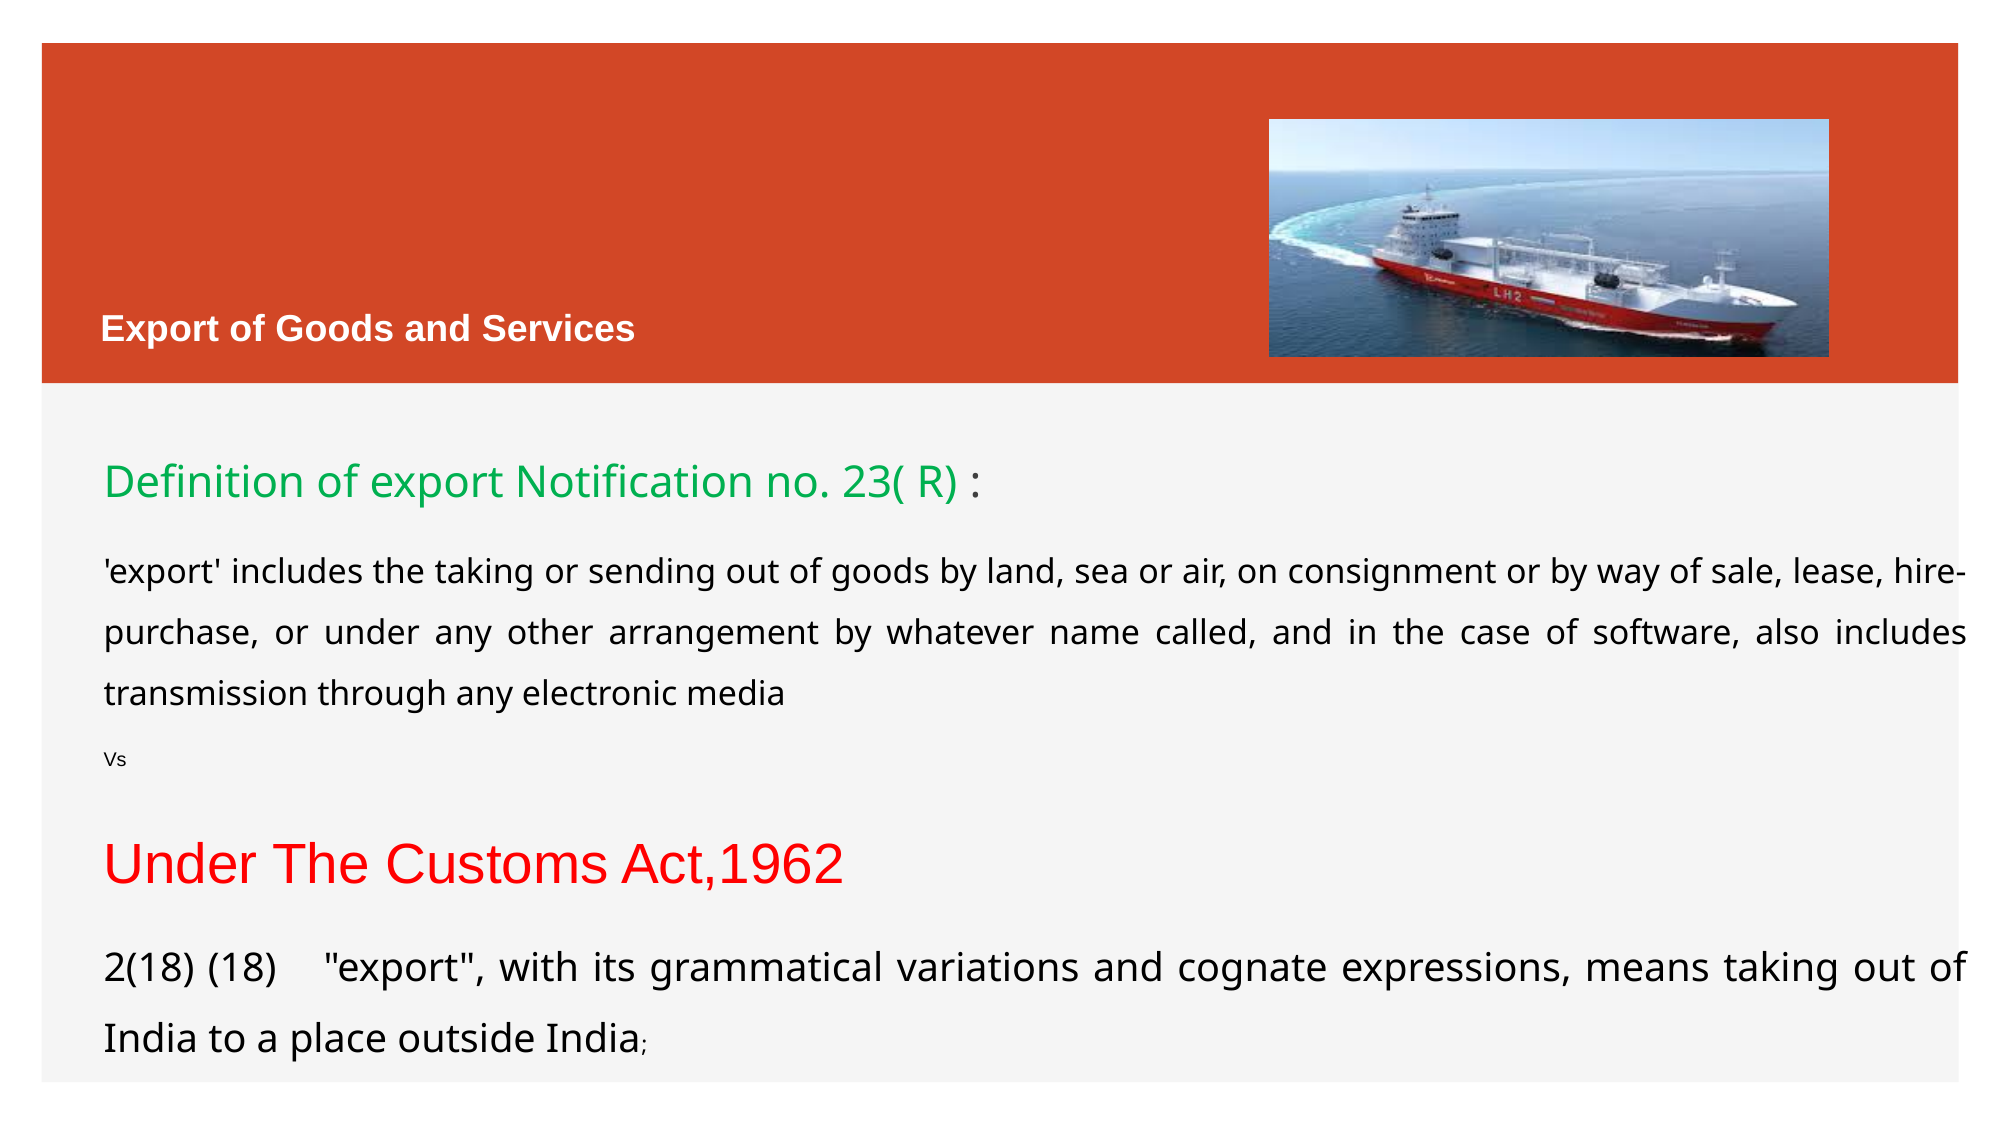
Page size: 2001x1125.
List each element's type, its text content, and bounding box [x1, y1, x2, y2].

picture [1269, 119, 1829, 357]
title Export of Goods and Services [85, 251, 1214, 357]
list Definition of export Notification no. 23( R) : 'export' includes the taking or sending out of goods by land, sea or air, on consignment or by way of sale, lease, hire-purchase, or under any other arrangement by whatever name called, and in the case of software, also includes transmission through any electronic media Vs Under The Customs Act,1962 2(18) (18) "export", with its grammatical variations and cognate expressions, means taking out of India to a place outside India; [88, 420, 1984, 1073]
